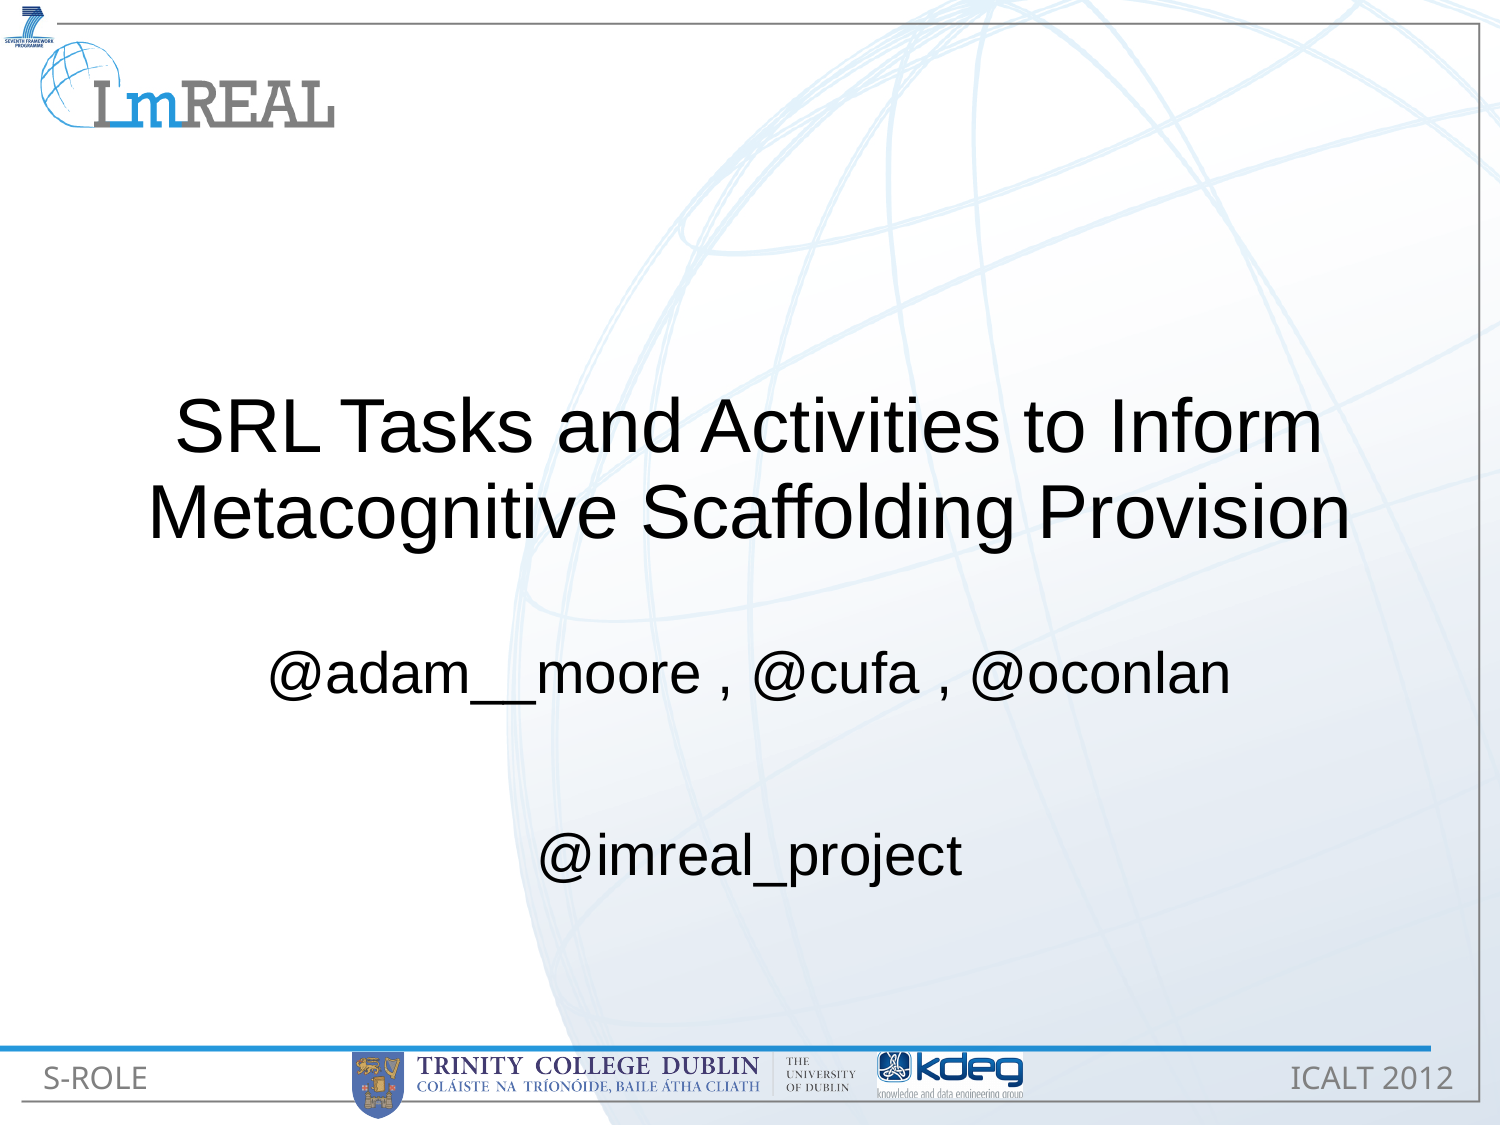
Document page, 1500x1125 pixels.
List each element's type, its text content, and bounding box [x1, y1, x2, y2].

subtitle @adam__moore , @cufa , @oconlan @imreal_project [224, 637, 1276, 925]
title SRL Tasks and Activities to Inform Metacognitive Scaffolding Provision [112, 349, 1388, 591]
picture [0, 0, 1500, 1125]
